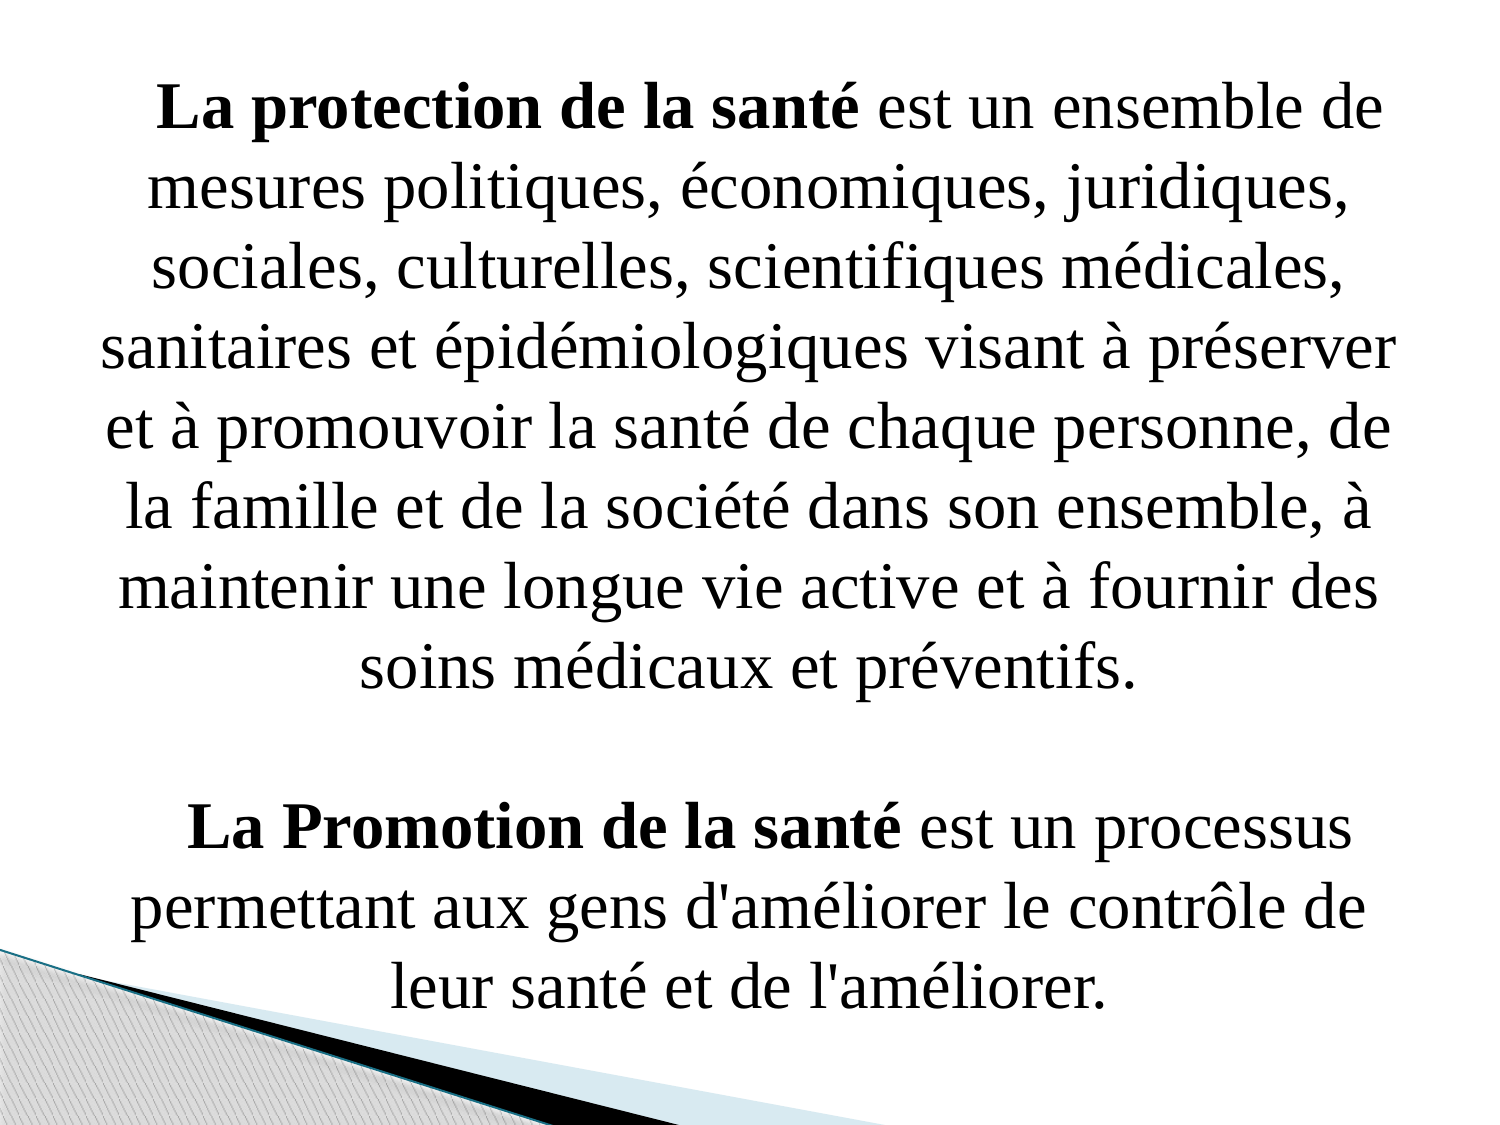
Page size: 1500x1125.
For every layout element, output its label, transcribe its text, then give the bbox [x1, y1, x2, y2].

list La protection de la santé est un ensemble de mesures politiques, économiques, juridiques, sociales, culturelles, scientifiques médicales, sanitaires et épidémiologiques visant à préserver et à promouvoir la santé de chaque personne, de la famille et de la société dans son ensemble, à maintenir une longue vie active et à fournir des soins médicaux et préventifs. La Promotion de la santé est un processus permettant aux gens d'améliorer le contrôle de leur santé et de l'améliorer. [75, 54, 1425, 1005]
